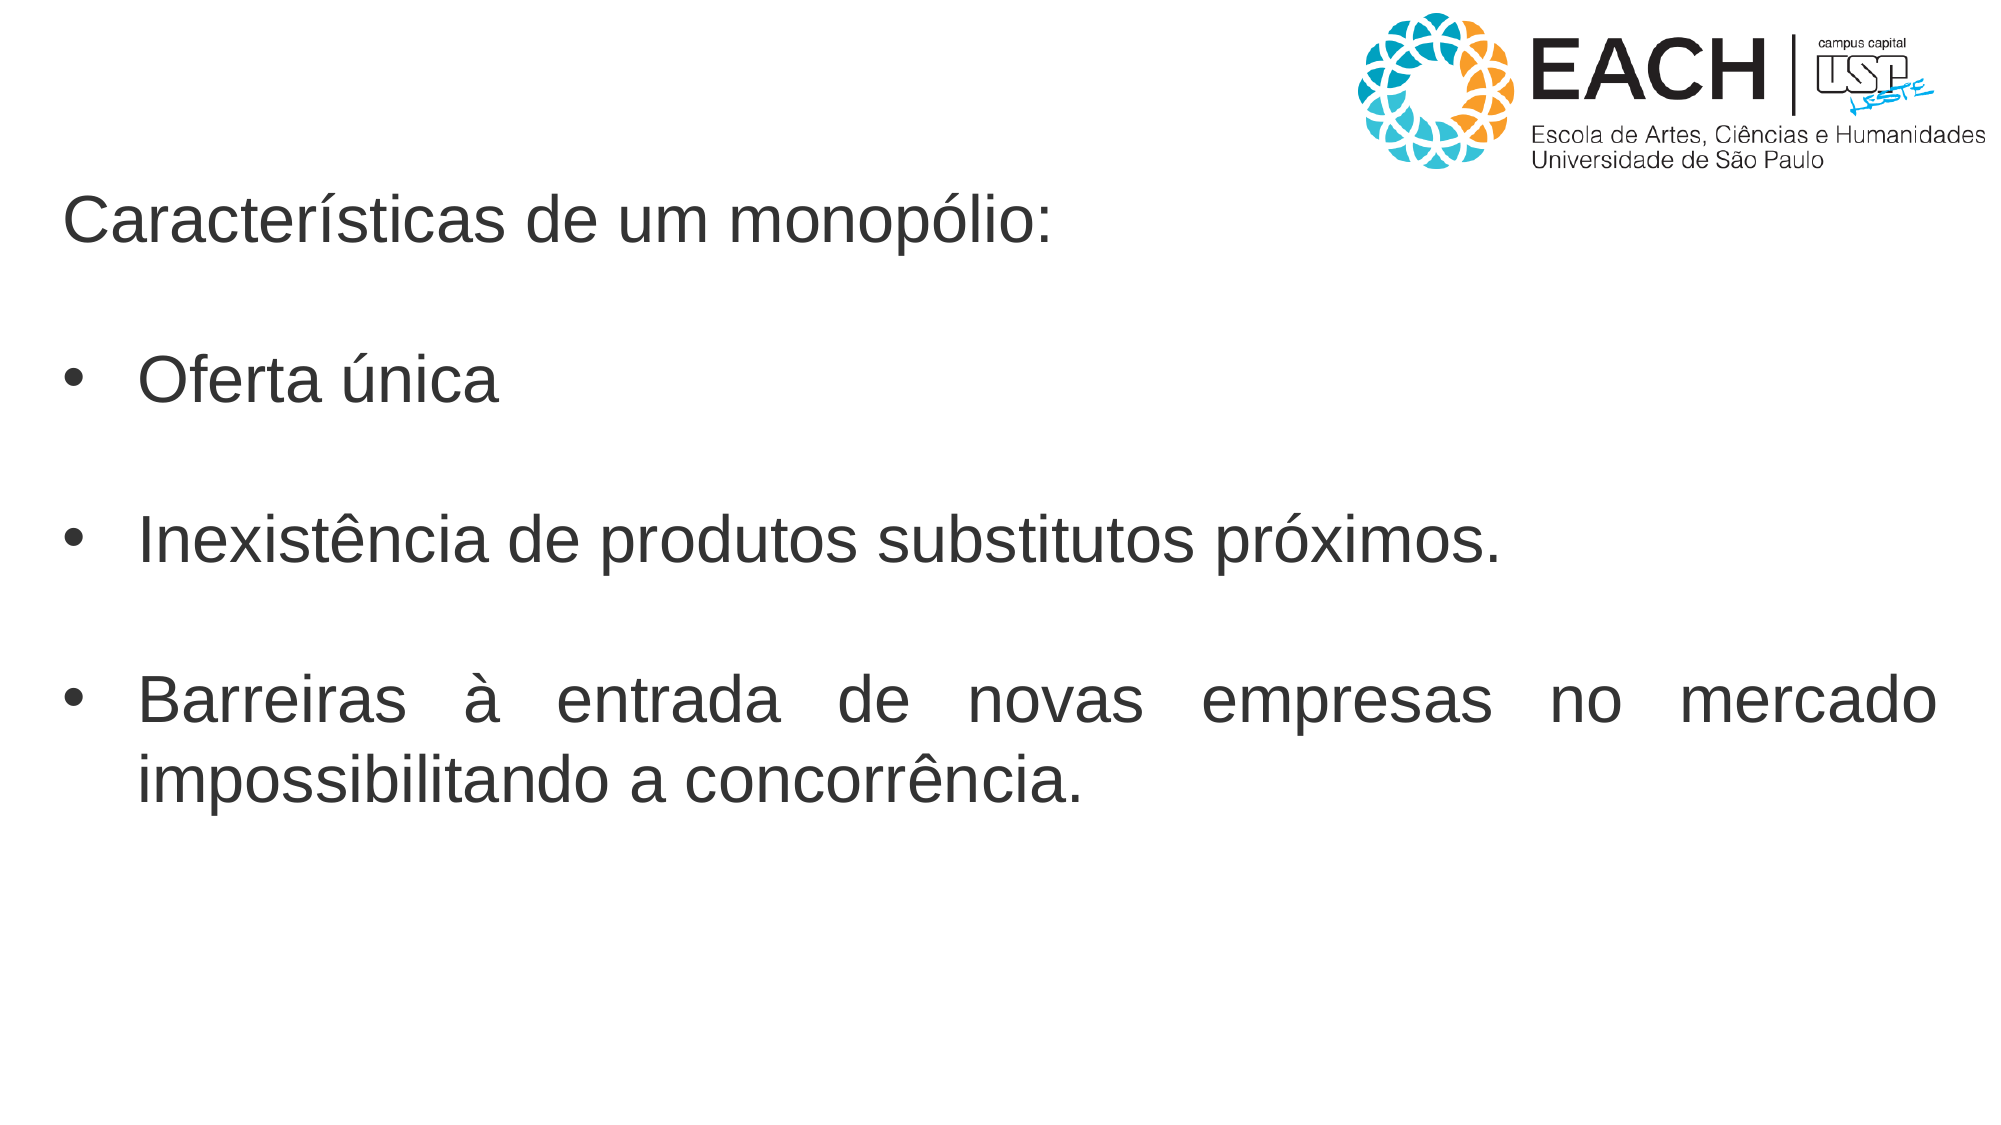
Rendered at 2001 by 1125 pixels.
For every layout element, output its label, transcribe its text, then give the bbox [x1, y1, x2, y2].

text_box Características de um monopólio: Oferta única Inexistência de produtos substitutos próximos. Barreiras à entrada de novas empresas no mercado impossibilitando a concorrência. [47, 168, 1955, 824]
picture [1358, 12, 1986, 170]
